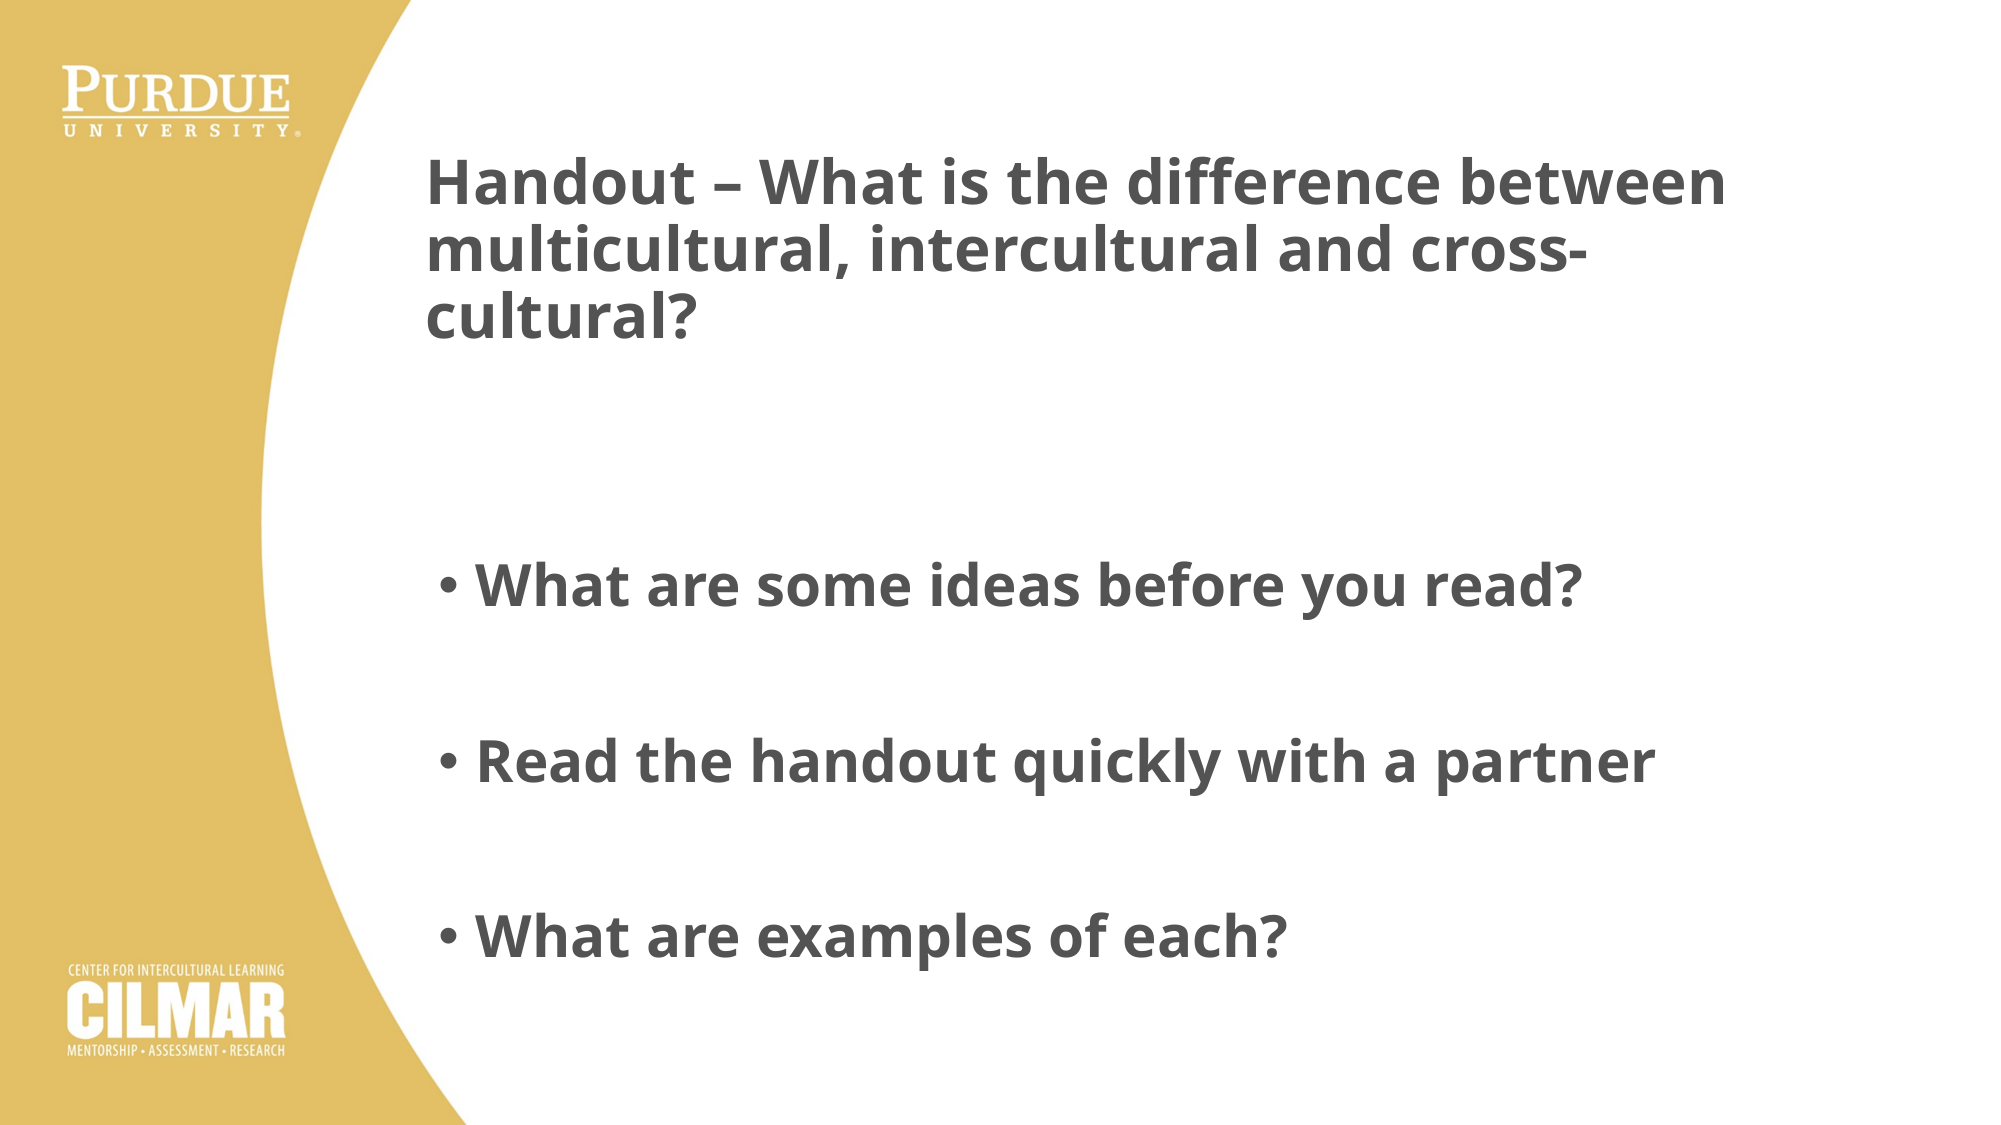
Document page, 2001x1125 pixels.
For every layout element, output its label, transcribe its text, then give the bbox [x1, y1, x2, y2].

picture [0, 0, 2001, 1125]
title Handout – What is the difference between multicultural, intercultural and cross-cultural? [410, 142, 1861, 360]
list What are some ideas before you read? Read the handout quickly with a partner What are examples of each? [423, 548, 1874, 1125]
